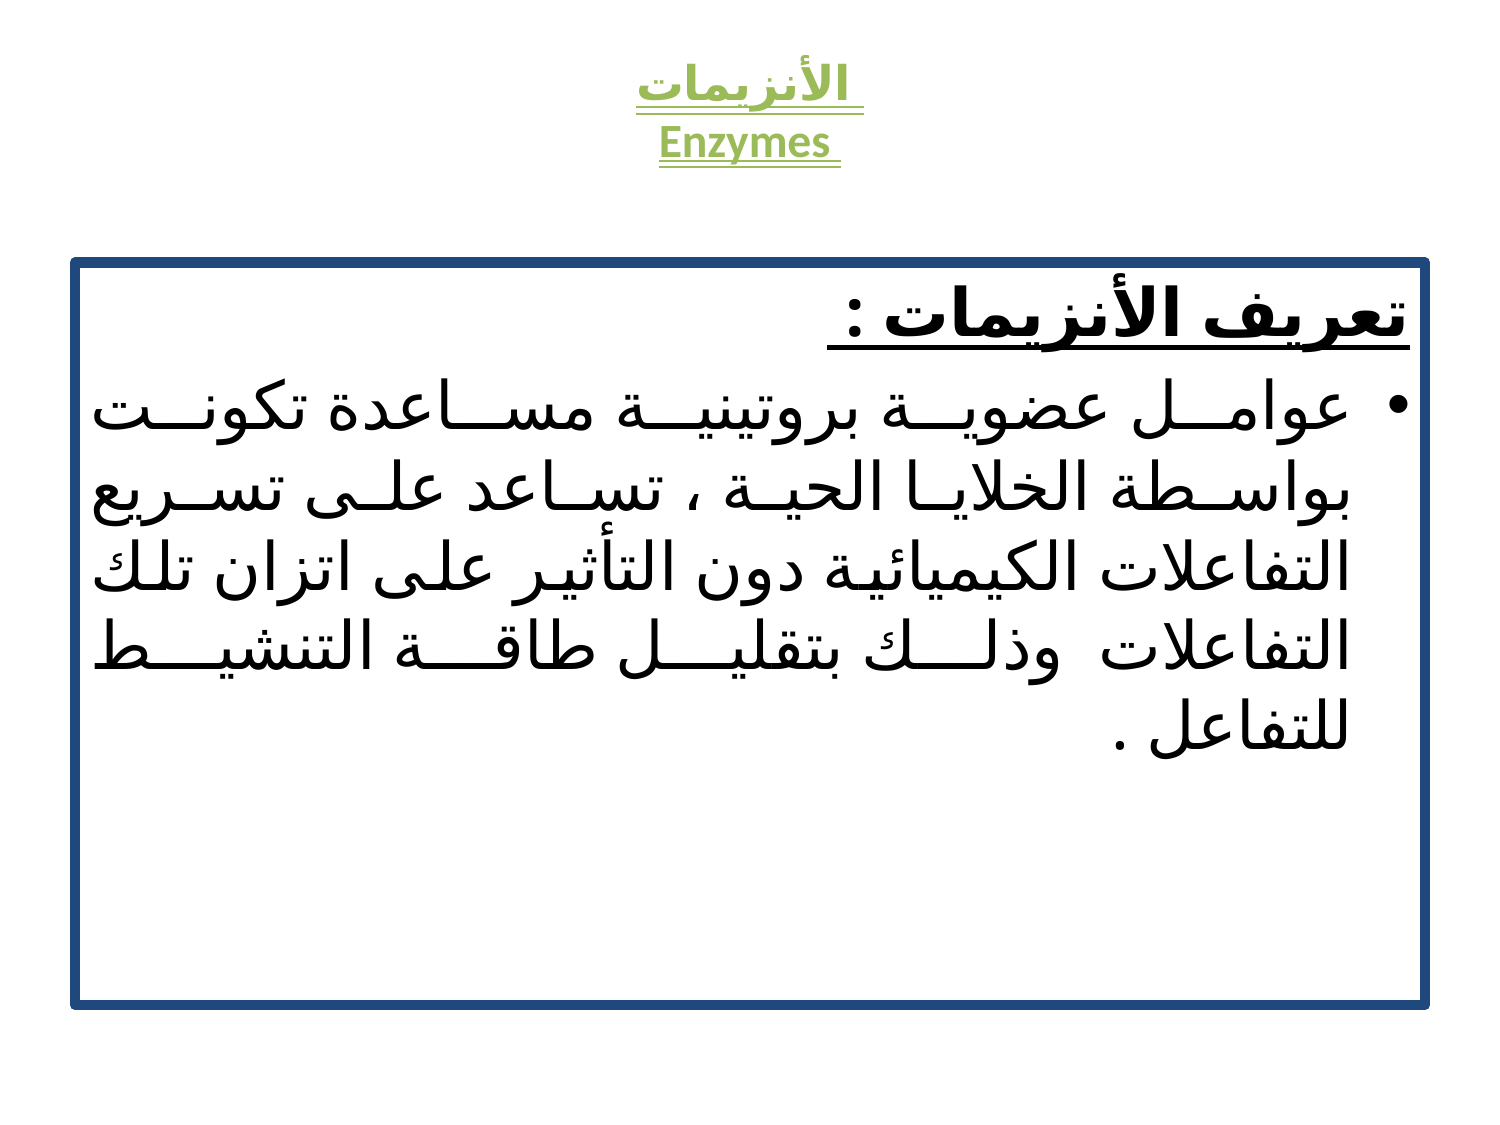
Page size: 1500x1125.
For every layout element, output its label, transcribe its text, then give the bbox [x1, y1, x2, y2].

title الأنزيمات Enzymes [75, 45, 1425, 233]
list تعريف الأنزيمات : عوامل عضوية بروتينية مساعدة تكونت بواسطة الخلايا الحية ، تساعد على تسريع التفاعلات الكيميائية دون التأثير على اتزان تلك التفاعلات وذلك بتقليل طاقة التنشيط للتفاعل . [75, 262, 1425, 1005]
